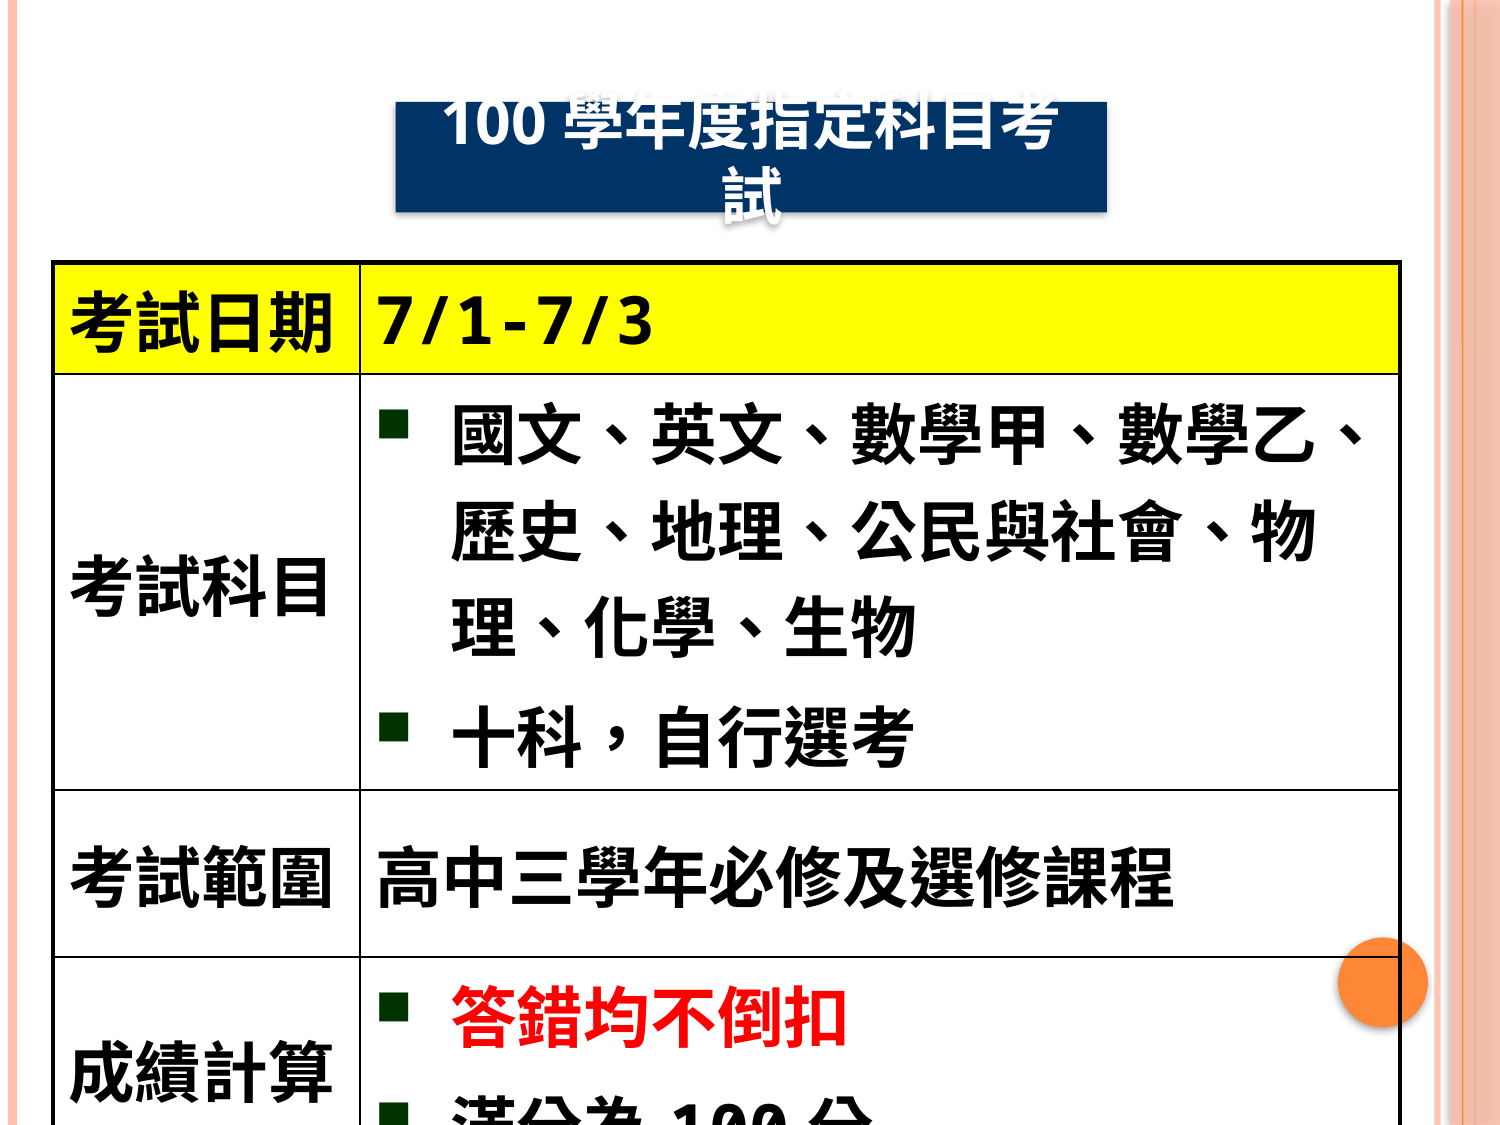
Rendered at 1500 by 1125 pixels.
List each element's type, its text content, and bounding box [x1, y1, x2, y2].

table_cell 高中三學年必修及選修課程 [361, 791, 1398, 956]
table_cell 成績計算 [55, 958, 359, 1125]
table_header 考試日期 [55, 265, 359, 373]
table_cell 考試科目 [55, 375, 359, 789]
title 100學年度指定科目考試 [395, 101, 1107, 213]
table_cell 答錯均不倒扣 滿分為100分 [361, 958, 1398, 1125]
table_cell 考試範圍 [55, 791, 359, 956]
table_header 7/1-7/3 [361, 265, 1398, 373]
table_cell 國文、英文、數學甲、數學乙、歷史、地理、公民與社會、物理、化學、生物 十科，自行選考 [361, 375, 1398, 789]
